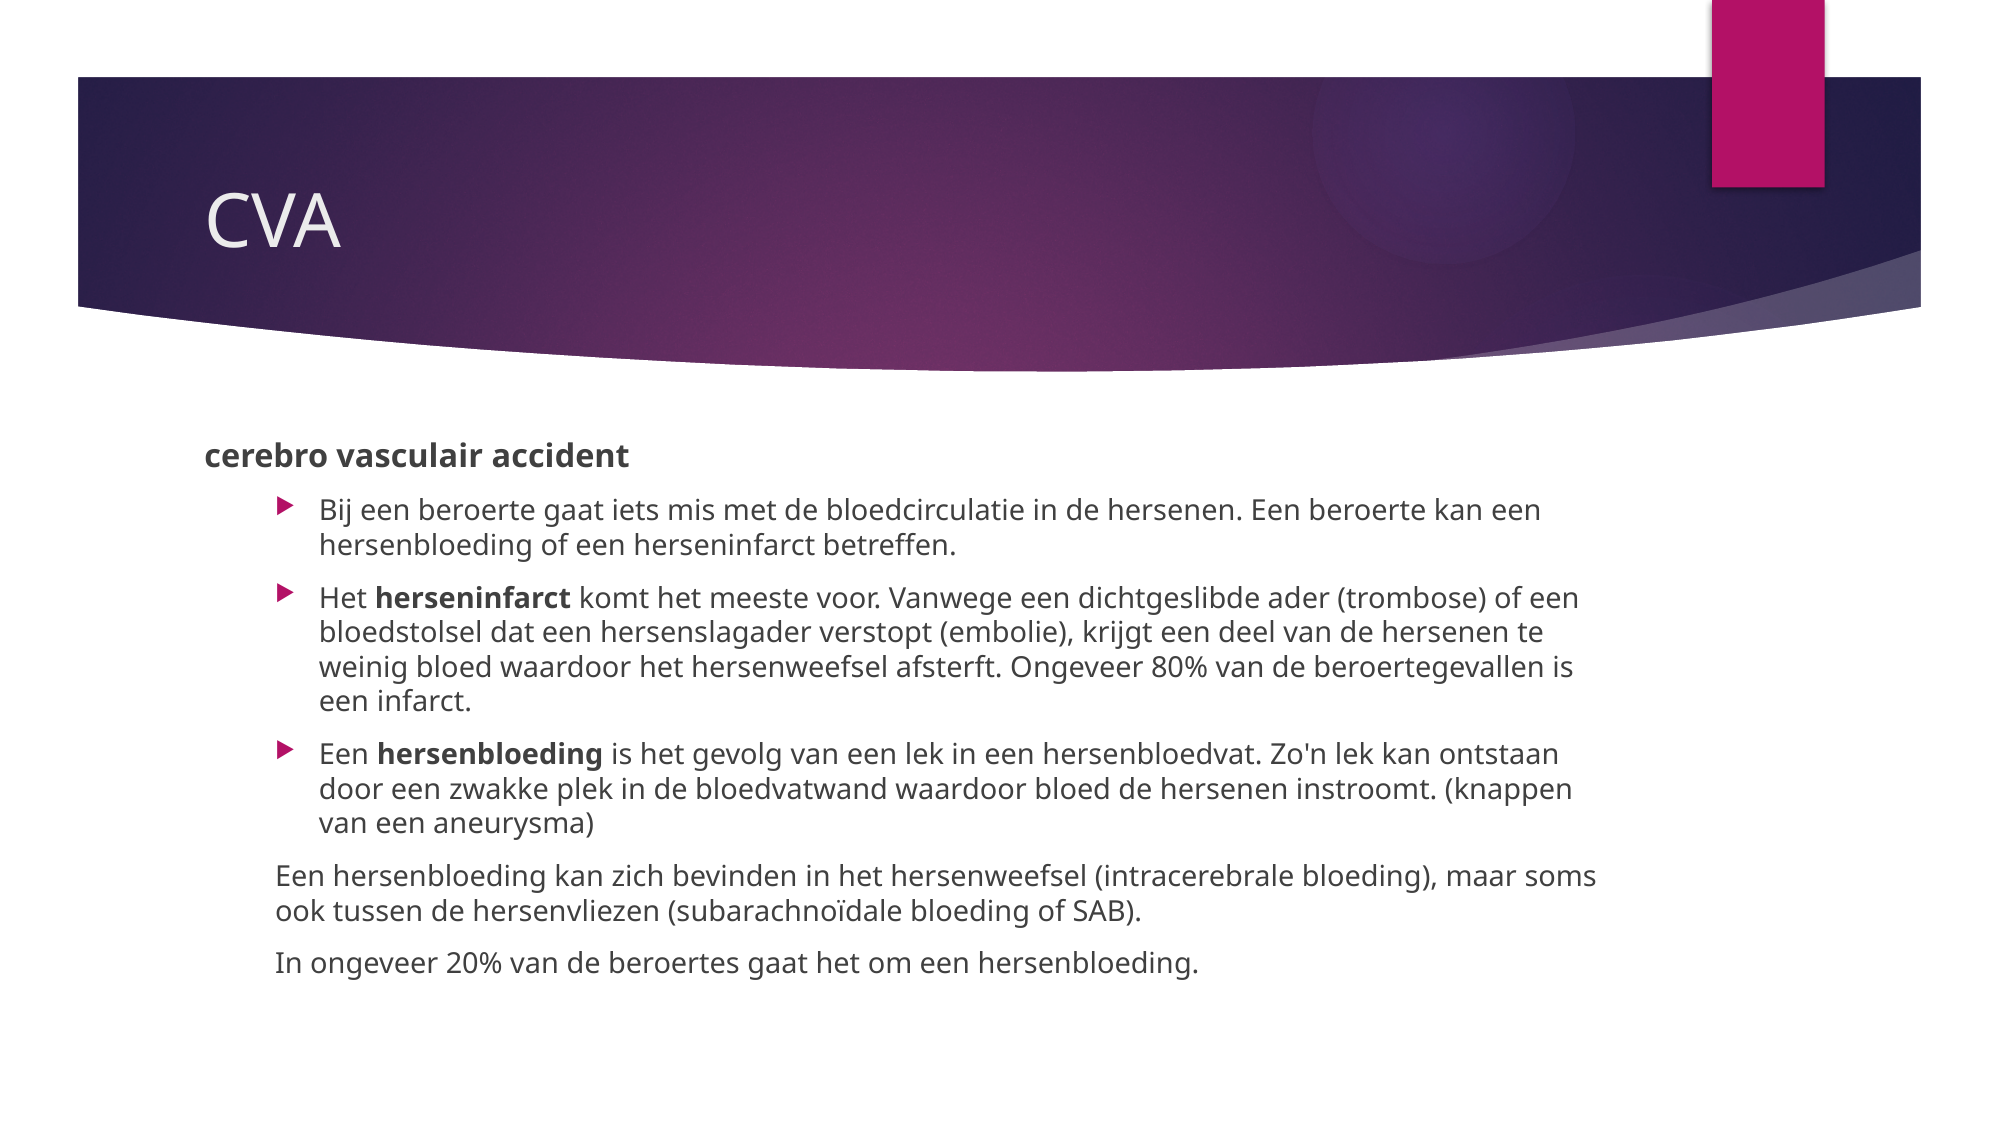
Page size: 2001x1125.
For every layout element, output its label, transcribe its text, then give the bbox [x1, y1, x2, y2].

list cerebro vasculair accident Bij een beroerte gaat iets mis met de bloedcirculatie in de hersenen. Een beroerte kan een hersenbloeding of een herseninfarct betreffen. Het herseninfarct komt het meeste voor. Vanwege een dichtgeslibde ader (trombose) of een bloedstolsel dat een hersenslagader verstopt (embolie), krijgt een deel van de hersenen te weinig bloed waardoor het hersenweefsel afsterft. Ongeveer 80% van de beroertegevallen is een infarct. Een hersenbloeding is het gevolg van een lek in een hersenbloedvat. Zo'n lek kan ontstaan door een zwakke plek in de bloedvatwand waardoor bloed de hersenen instroomt. (knappen van een aneurysma) Een hersenbloeding kan zich bevinden in het hersenweefsel (intracerebrale bloeding), maar soms ook tussen de hersenvliezen (subarachnoïdale bloeding of SAB). In ongeveer 20% van de beroertes gaat het om een hersenbloeding. [189, 427, 1638, 988]
title CVA [189, 159, 1627, 276]
